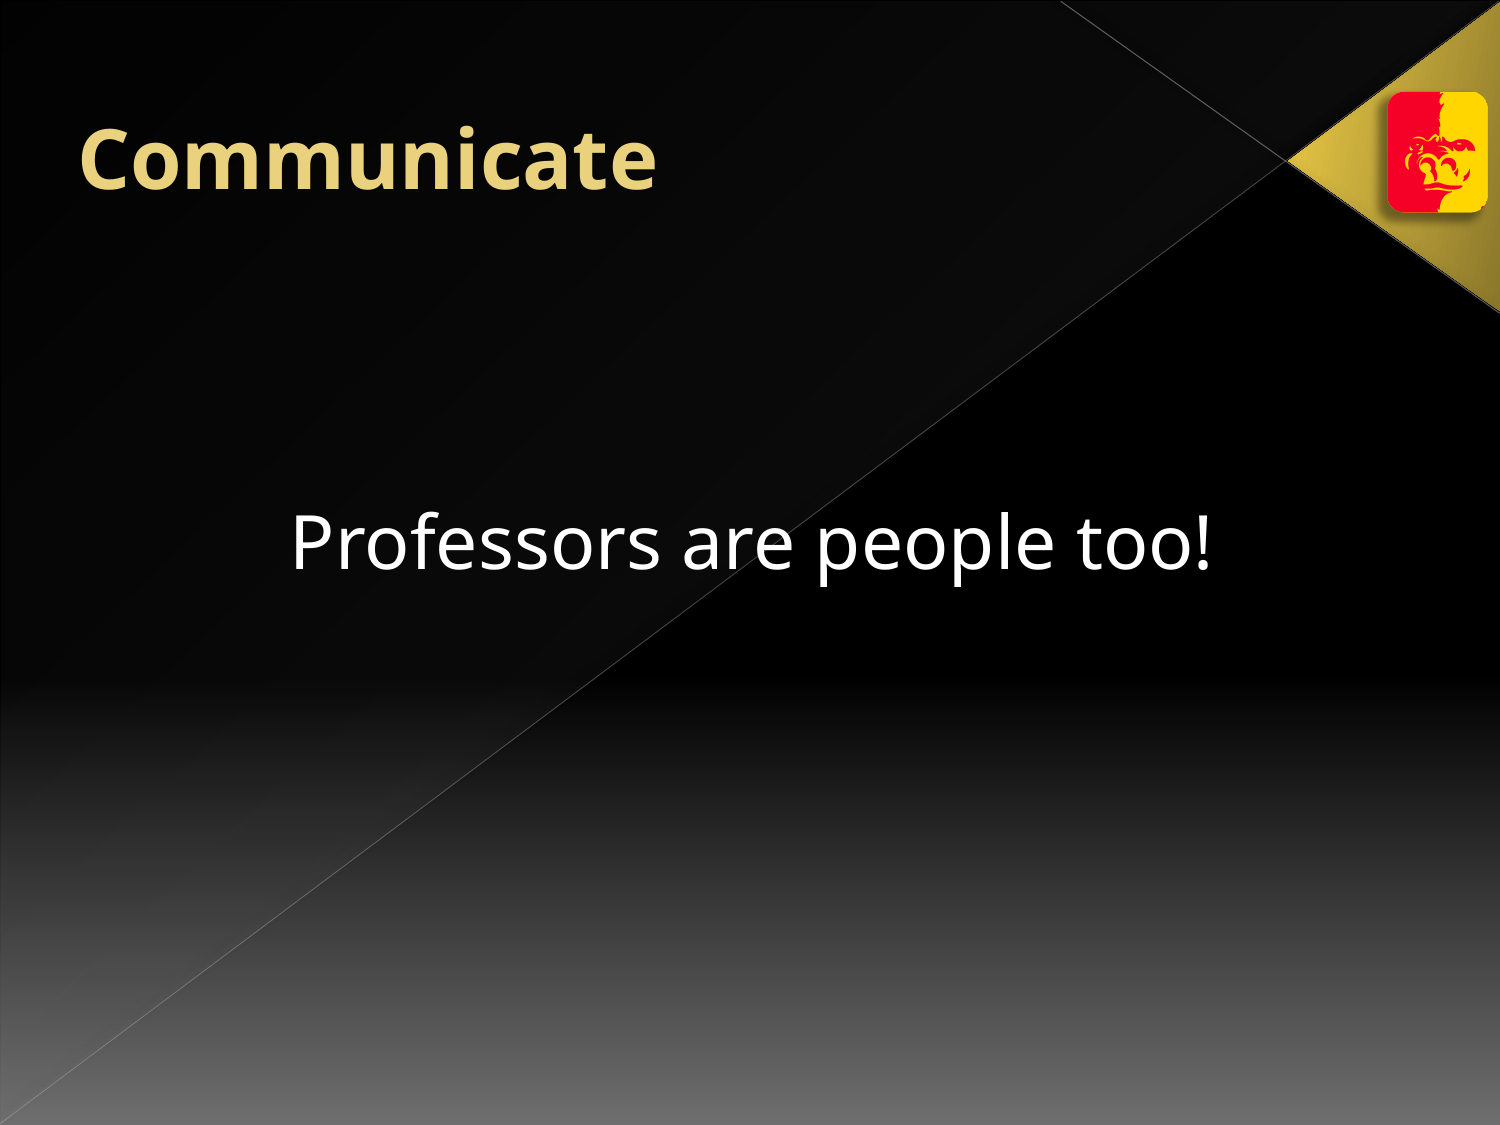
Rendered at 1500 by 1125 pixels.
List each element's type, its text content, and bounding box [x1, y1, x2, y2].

title Communicate [62, 44, 1250, 268]
text_box Professors are people too! [275, 487, 1288, 593]
picture [1387, 91, 1488, 213]
